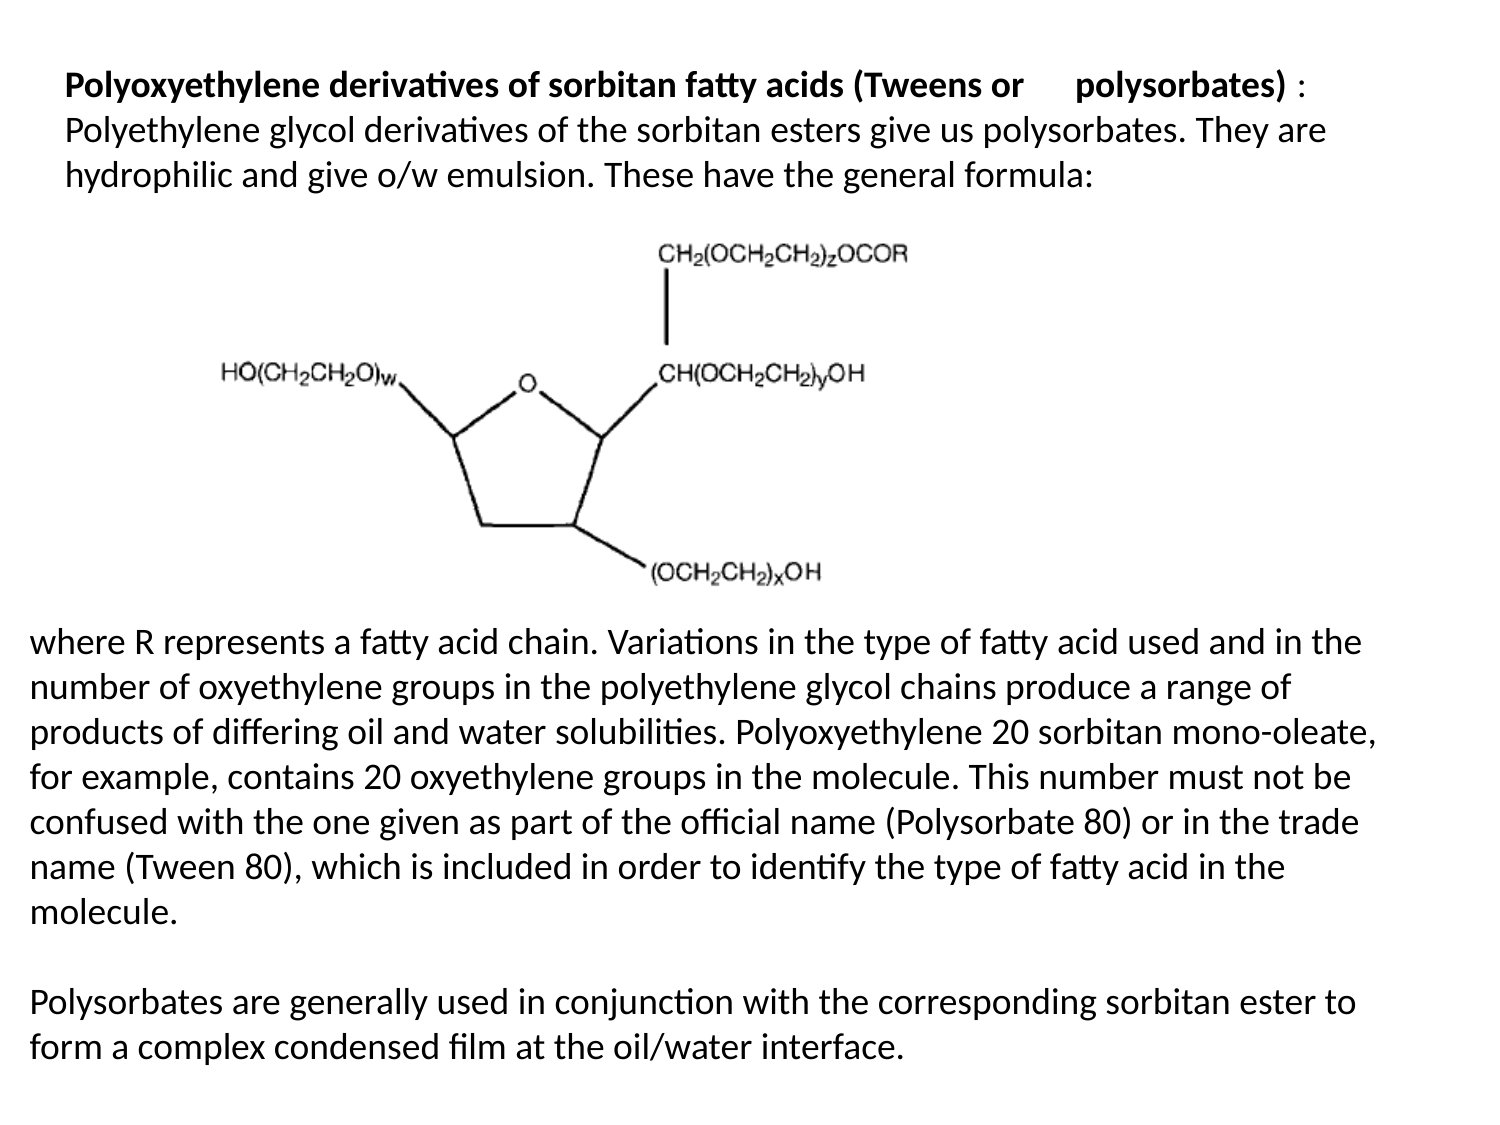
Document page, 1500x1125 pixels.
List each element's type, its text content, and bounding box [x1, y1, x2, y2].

text_box Polyoxyethylene derivatives of sorbitan fatty acids (Tweens or polysorbates) : Polyethylene glycol derivatives of the sorbitan esters give us polysorbates. They are hydrophilic and give o/w emulsion. These have the general formula: [50, 52, 1450, 203]
text_box where R represents a fatty acid chain. Variations in the type of fatty acid used and in the number of oxyethylene groups in the polyethylene glycol chains produce a range of products of differing oil and water solubilities. Polyoxyethylene 20 sorbitan mono-oleate, for example, contains 20 oxyethylene groups in the molecule. This number must not be confused with the one given as part of the official name (Polysorbate 80) or in the trade name (Tween 80), which is included in order to identify the type of fatty acid in the molecule. Polysorbates are generally used in conjunction with the corresponding sorbitan ester to form a complex condensed film at the oil/water interface. [14, 609, 1403, 1120]
picture [174, 237, 926, 611]
